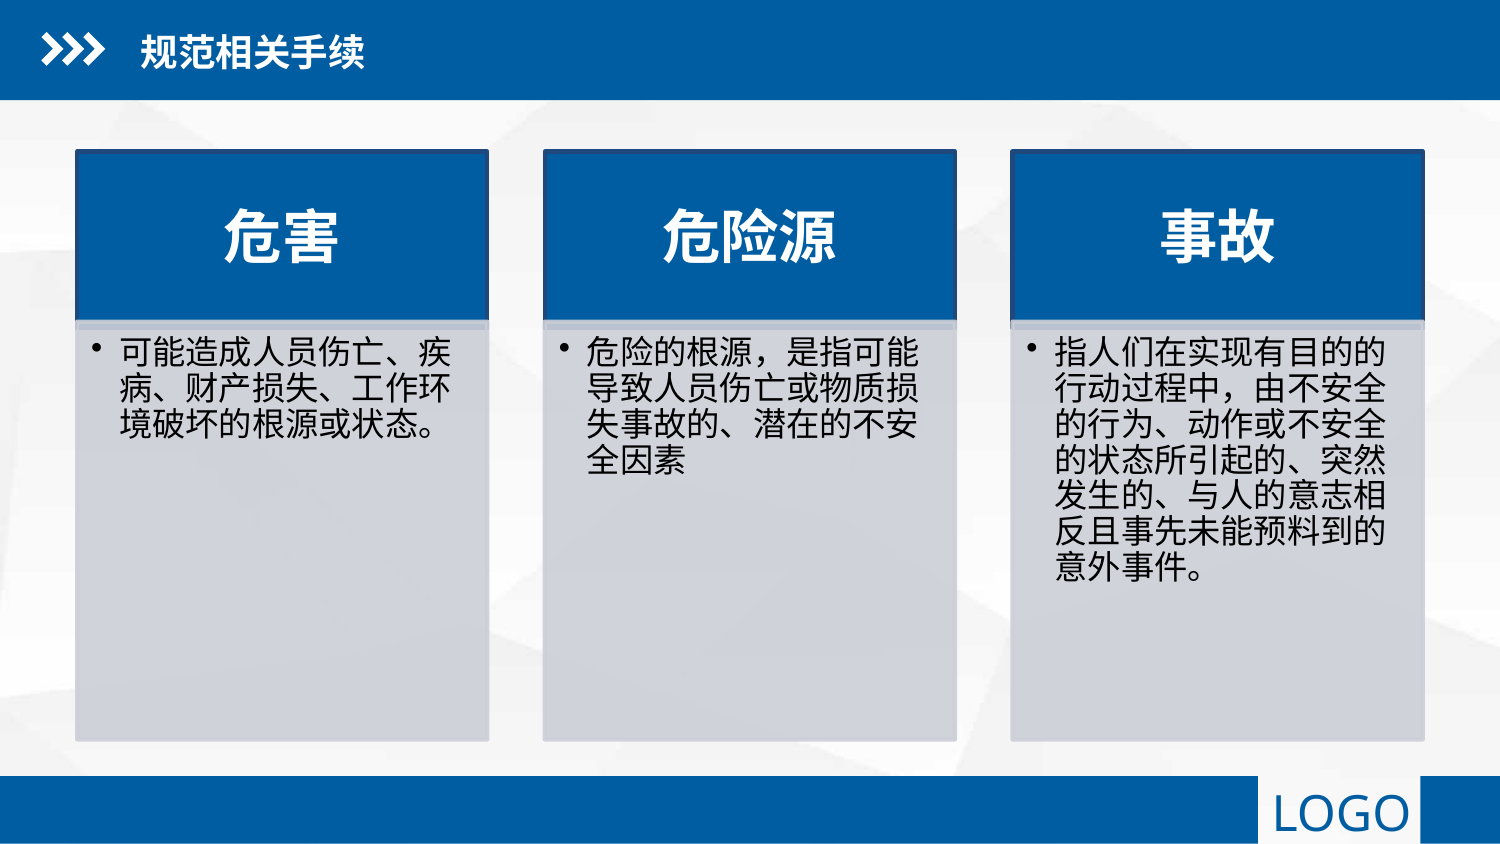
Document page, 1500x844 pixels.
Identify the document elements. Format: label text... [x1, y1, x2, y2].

picture [0, 101, 1500, 844]
text_box 规范相关手续 [140, 20, 671, 83]
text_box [76, 149, 1424, 741]
